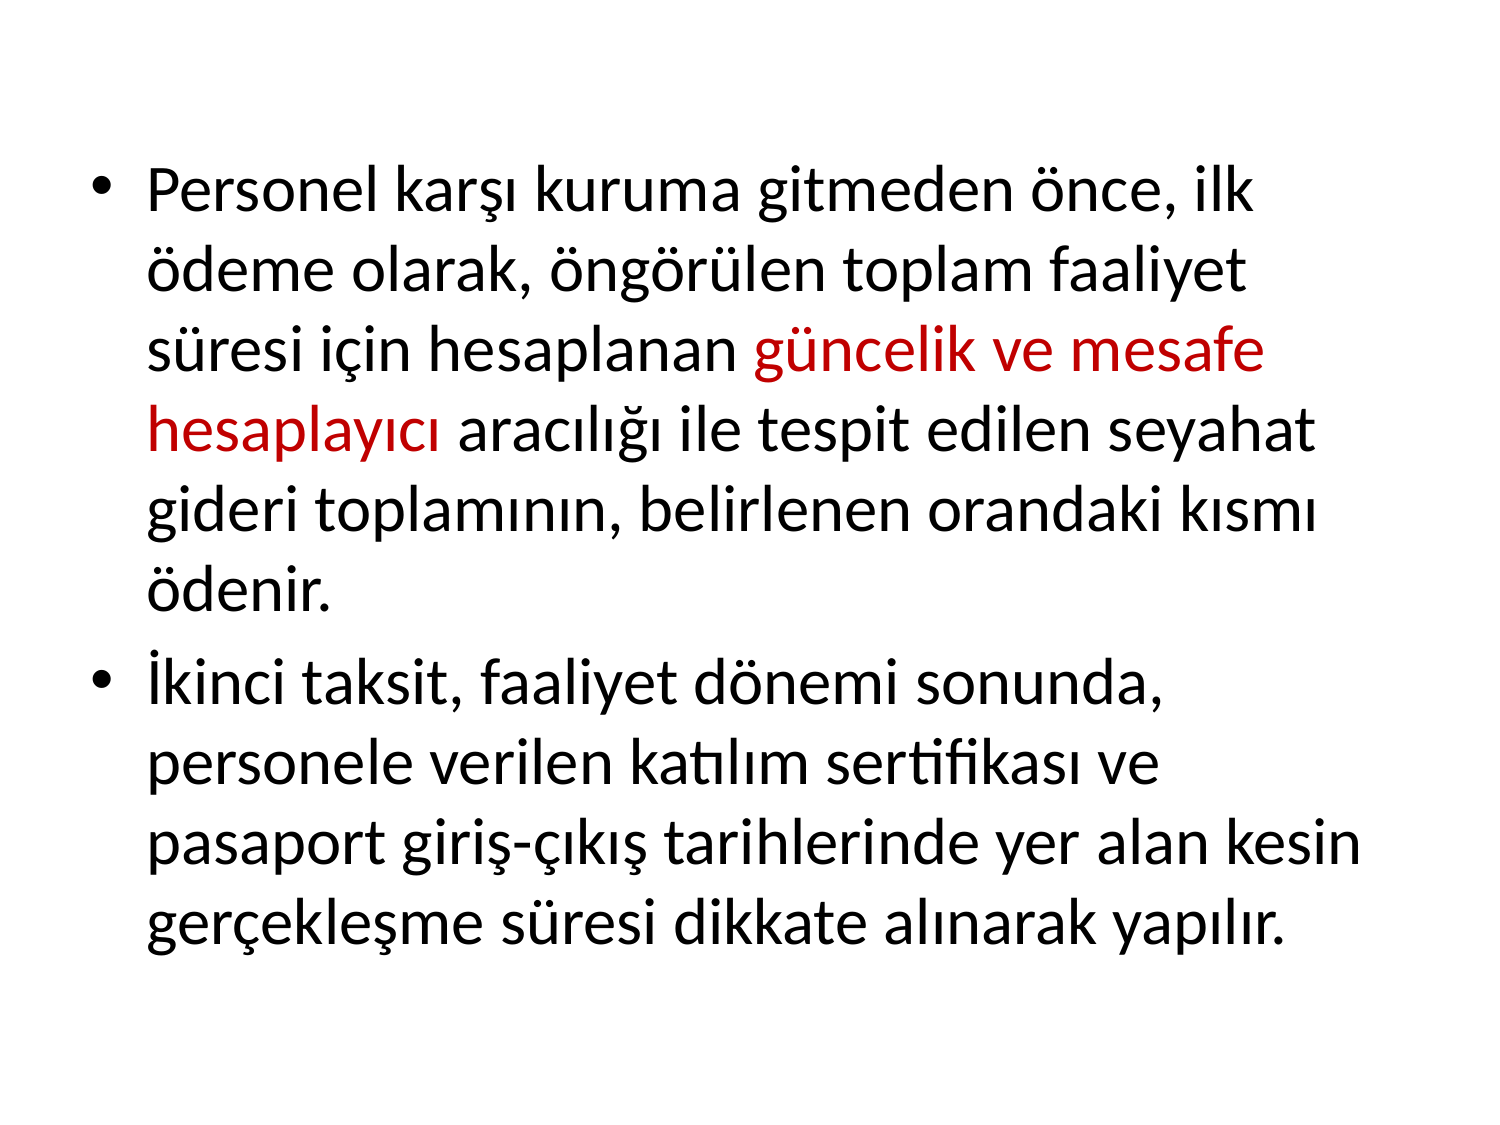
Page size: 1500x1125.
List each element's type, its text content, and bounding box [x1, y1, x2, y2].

list Personel karşı kuruma gitmeden önce, ilk ödeme olarak, öngörülen toplam faaliyet süresi için hesaplanan güncelik ve mesafe hesaplayıcı aracılığı ile tespit edilen seyahat gideri toplamının, belirlenen orandaki kısmı ödenir. İkinci taksit, faaliyet dönemi sonunda, personele verilen katılım sertifikası ve pasaport giriş-çıkış tarihlerinde yer alan kesin gerçekleşme süresi dikkate alınarak yapılır. [75, 137, 1425, 1005]
